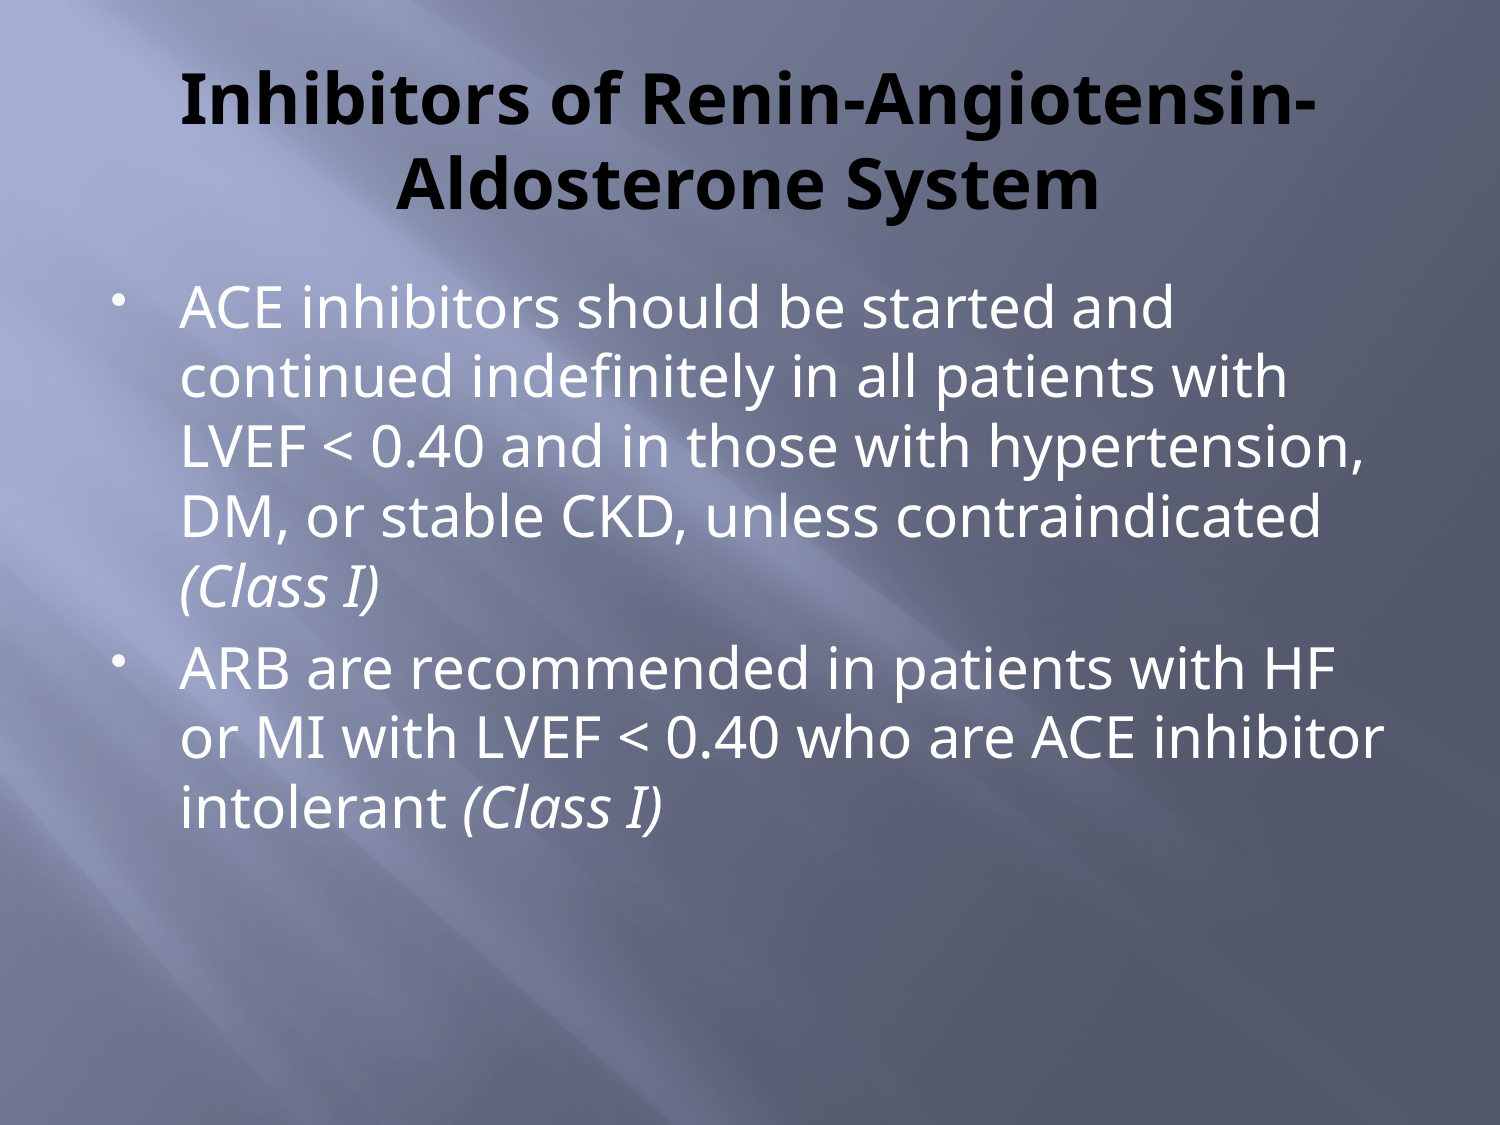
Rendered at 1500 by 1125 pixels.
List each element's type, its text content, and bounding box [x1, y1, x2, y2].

list ACE inhibitors should be started and continued indefinitely in all patients with LVEF < 0.40 and in those with hypertension, DM, or stable CKD, unless contraindicated (Class I) ARB are recommended in patients with HF or MI with LVEF < 0.40 who are ACE inhibitor intolerant (Class I) [75, 262, 1425, 1035]
title Inhibitors of Renin-Angiotensin-Aldosterone System [75, 45, 1425, 233]
